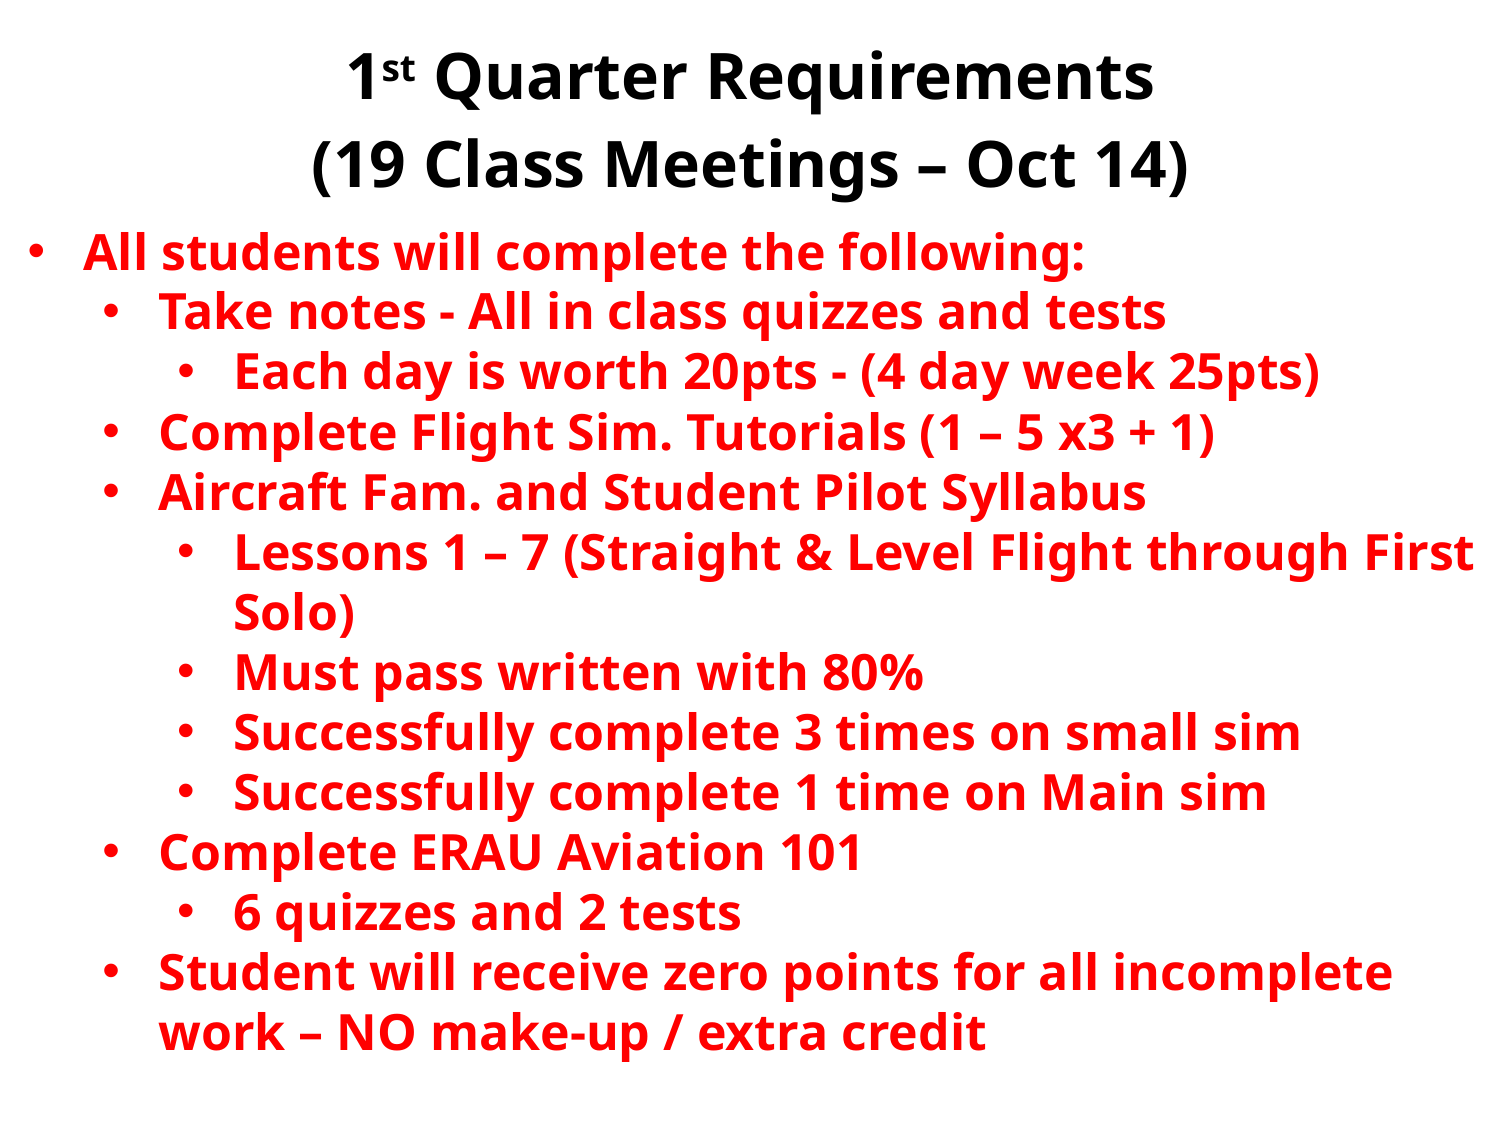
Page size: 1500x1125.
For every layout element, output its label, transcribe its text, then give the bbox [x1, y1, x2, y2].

title 1st Quarter Requirements (19 Class Meetings – Oct 14) [75, 24, 1425, 212]
text_box All students will complete the following: Take notes - All in class quizzes and tests Each day is worth 20pts - (4 day week 25pts) Complete Flight Sim. Tutorials (1 – 5 x3 + 1) Aircraft Fam. and Student Pilot Syllabus Lessons 1 – 7 (Straight & Level Flight through First Solo) Must pass written with 80% Successfully complete 3 times on small sim Successfully complete 1 time on Main sim Complete ERAU Aviation 101 6 quizzes and 2 tests Student will receive zero points for all incomplete work – NO make-up / extra credit [12, 212, 1500, 1068]
